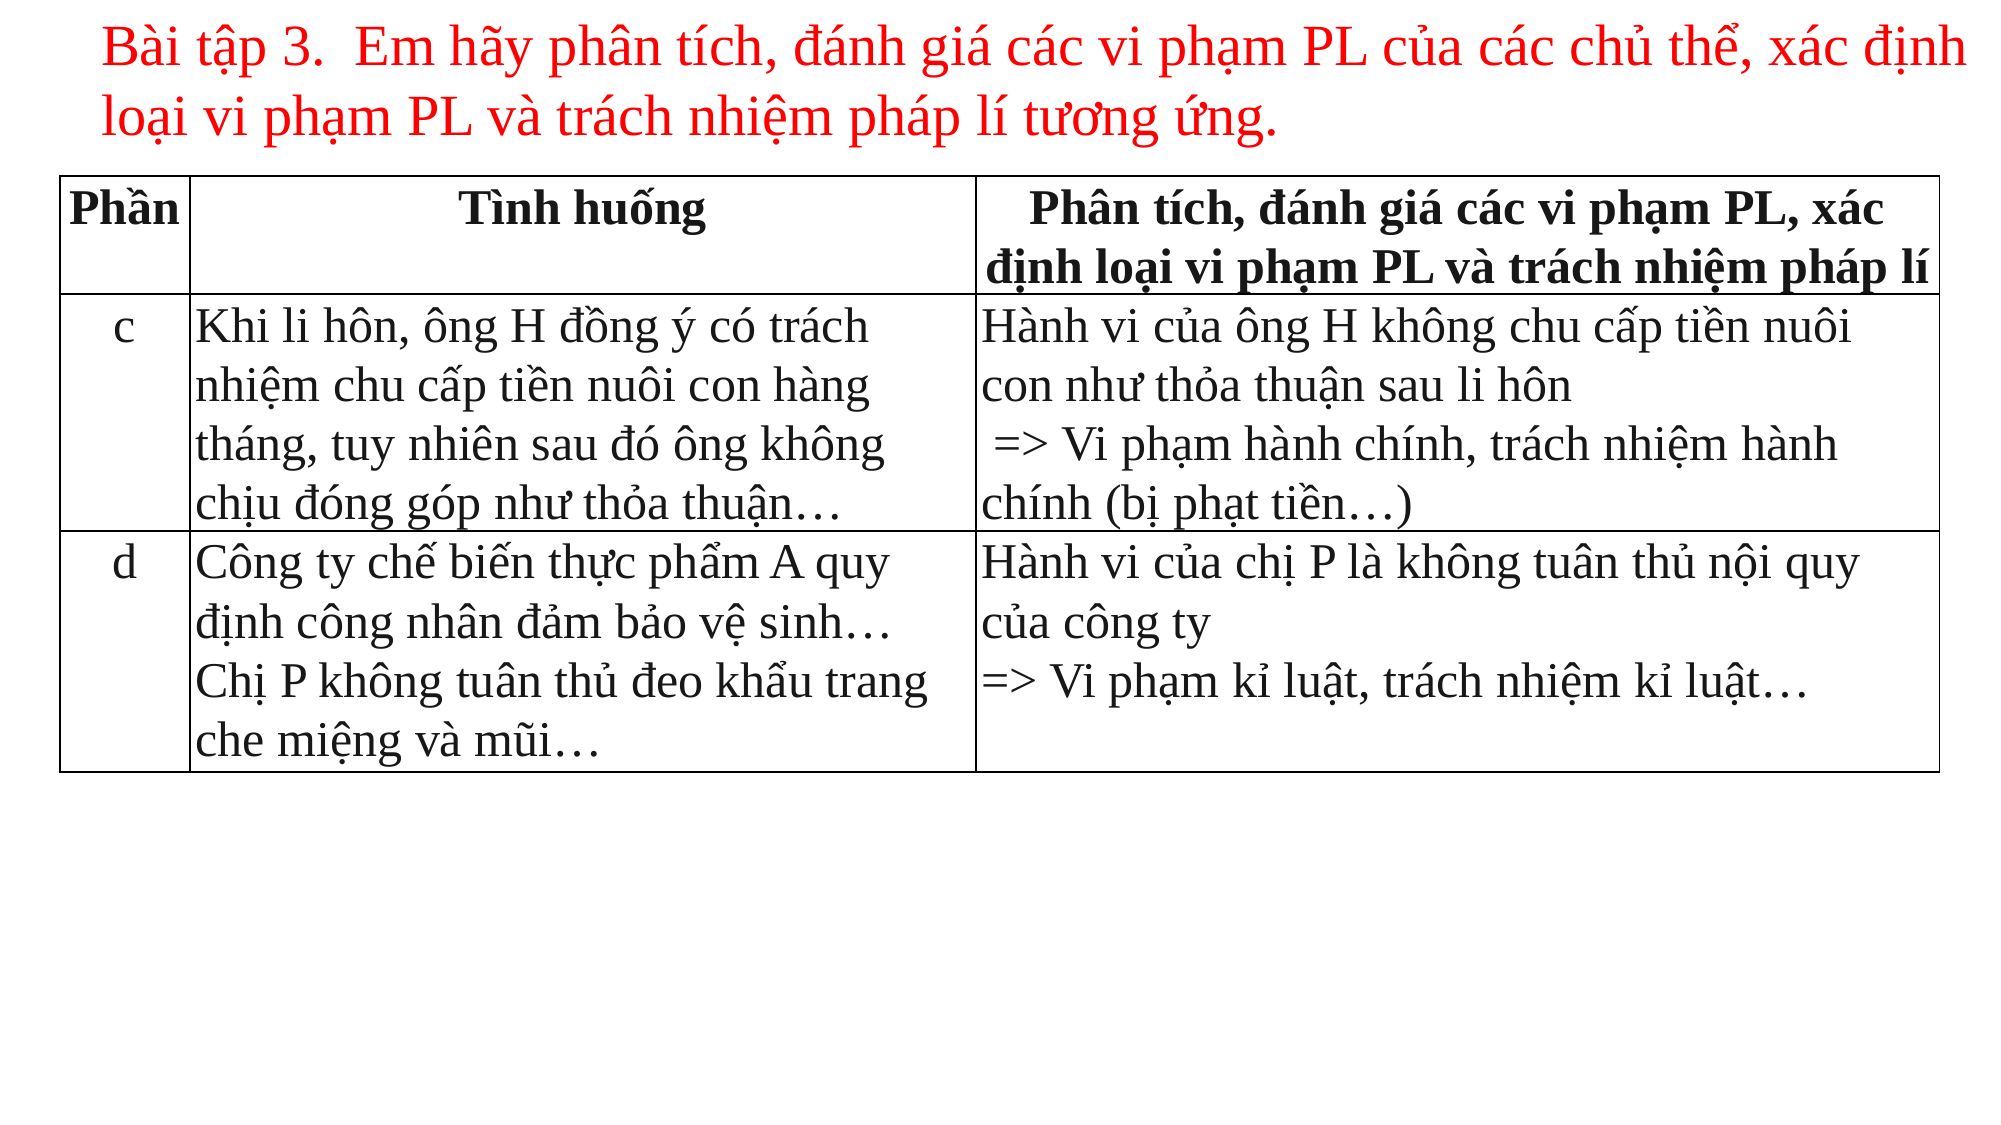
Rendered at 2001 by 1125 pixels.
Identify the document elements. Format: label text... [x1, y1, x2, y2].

table_header Tình huống [191, 177, 975, 293]
table_cell Hành vi của chị P là không tuân thủ nội quy của công ty => Vi phạm kỉ luật, trách nhiệm kỉ luật… [977, 532, 1939, 771]
table_cell Hành vi của ông H không chu cấp tiền nuôi con như thỏa thuận sau li hôn => Vi phạm hành chính, trách nhiệm hành chính (bị phạt tiền…) [977, 295, 1939, 530]
table_cell d [61, 532, 189, 771]
table_cell c [61, 295, 189, 530]
table_cell Công ty chế biến thực phẩm A quy định công nhân đảm bảo vệ sinh… Chị P không tuân thủ đeo khẩu trang che miệng và mũi… [191, 532, 975, 771]
table_header Phần [61, 177, 189, 293]
table_header Phân tích, đánh giá các vi phạm PL, xác định loại vi phạm PL và trách nhiệm pháp lí [977, 177, 1939, 293]
text_box Bài tập 3. Em hãy phân tích, đánh giá các vi phạm PL của các chủ thể, xác định loại vi phạm PL và trách nhiệm pháp lí tương ứng. [86, 0, 2000, 155]
table_cell Khi li hôn, ông H đồng ý có trách nhiệm chu cấp tiền nuôi con hàng tháng, tuy nhiên sau đó ông không chịu đóng góp như thỏa thuận… [191, 295, 975, 530]
